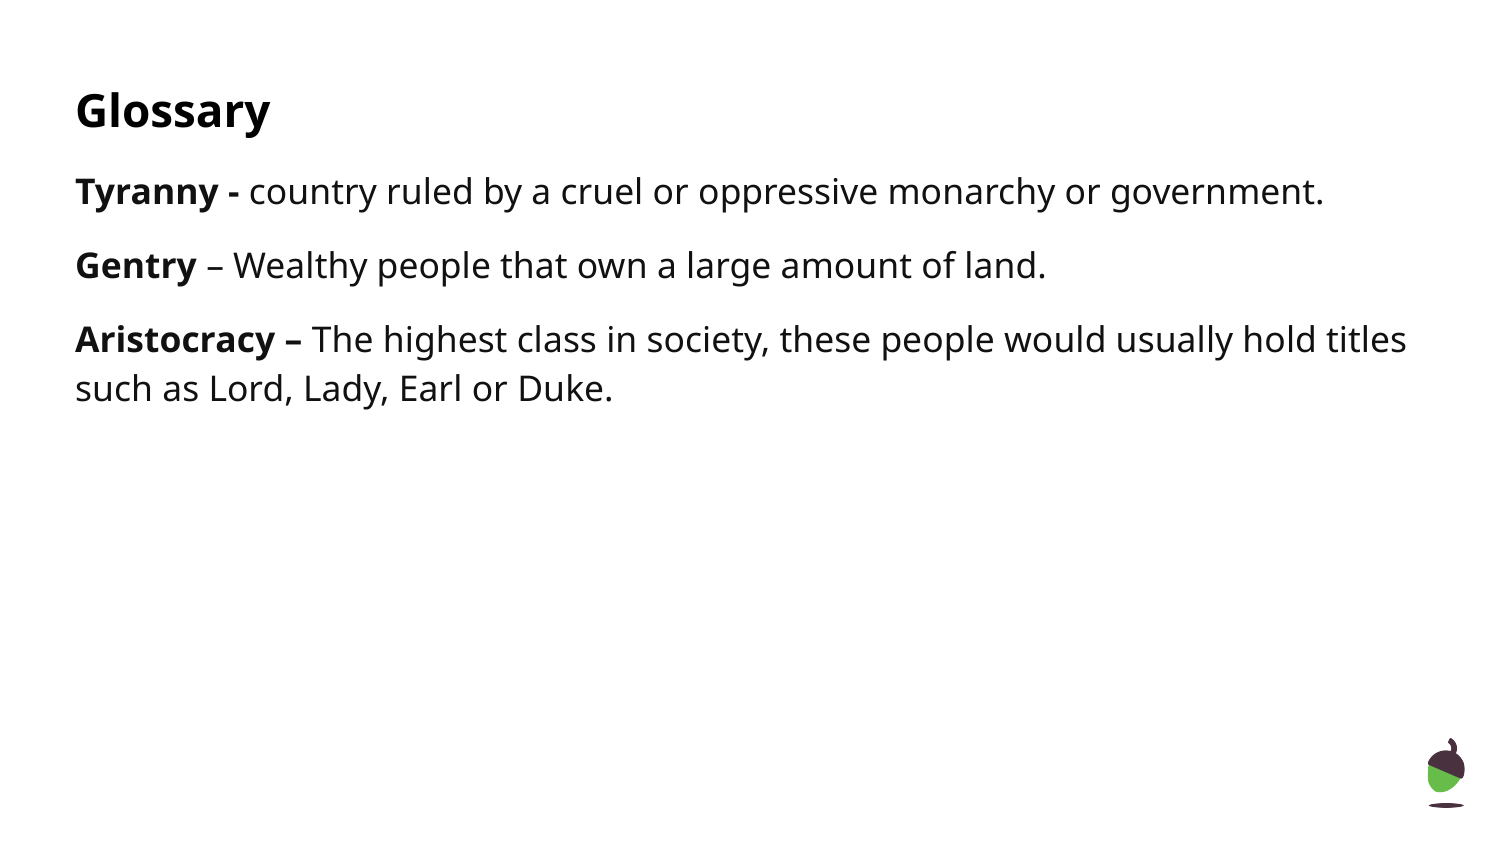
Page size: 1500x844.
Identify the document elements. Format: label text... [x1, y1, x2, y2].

list Tyranny - country ruled by a cruel or oppressive monarchy or government. Gentry – Wealthy people that own a large amount of land. Aristocracy – The highest class in society, these people would usually hold titles such as Lord, Lady, Earl or Duke. [75, 162, 1425, 682]
title Glossary [75, 72, 1159, 162]
picture [1427, 738, 1465, 808]
